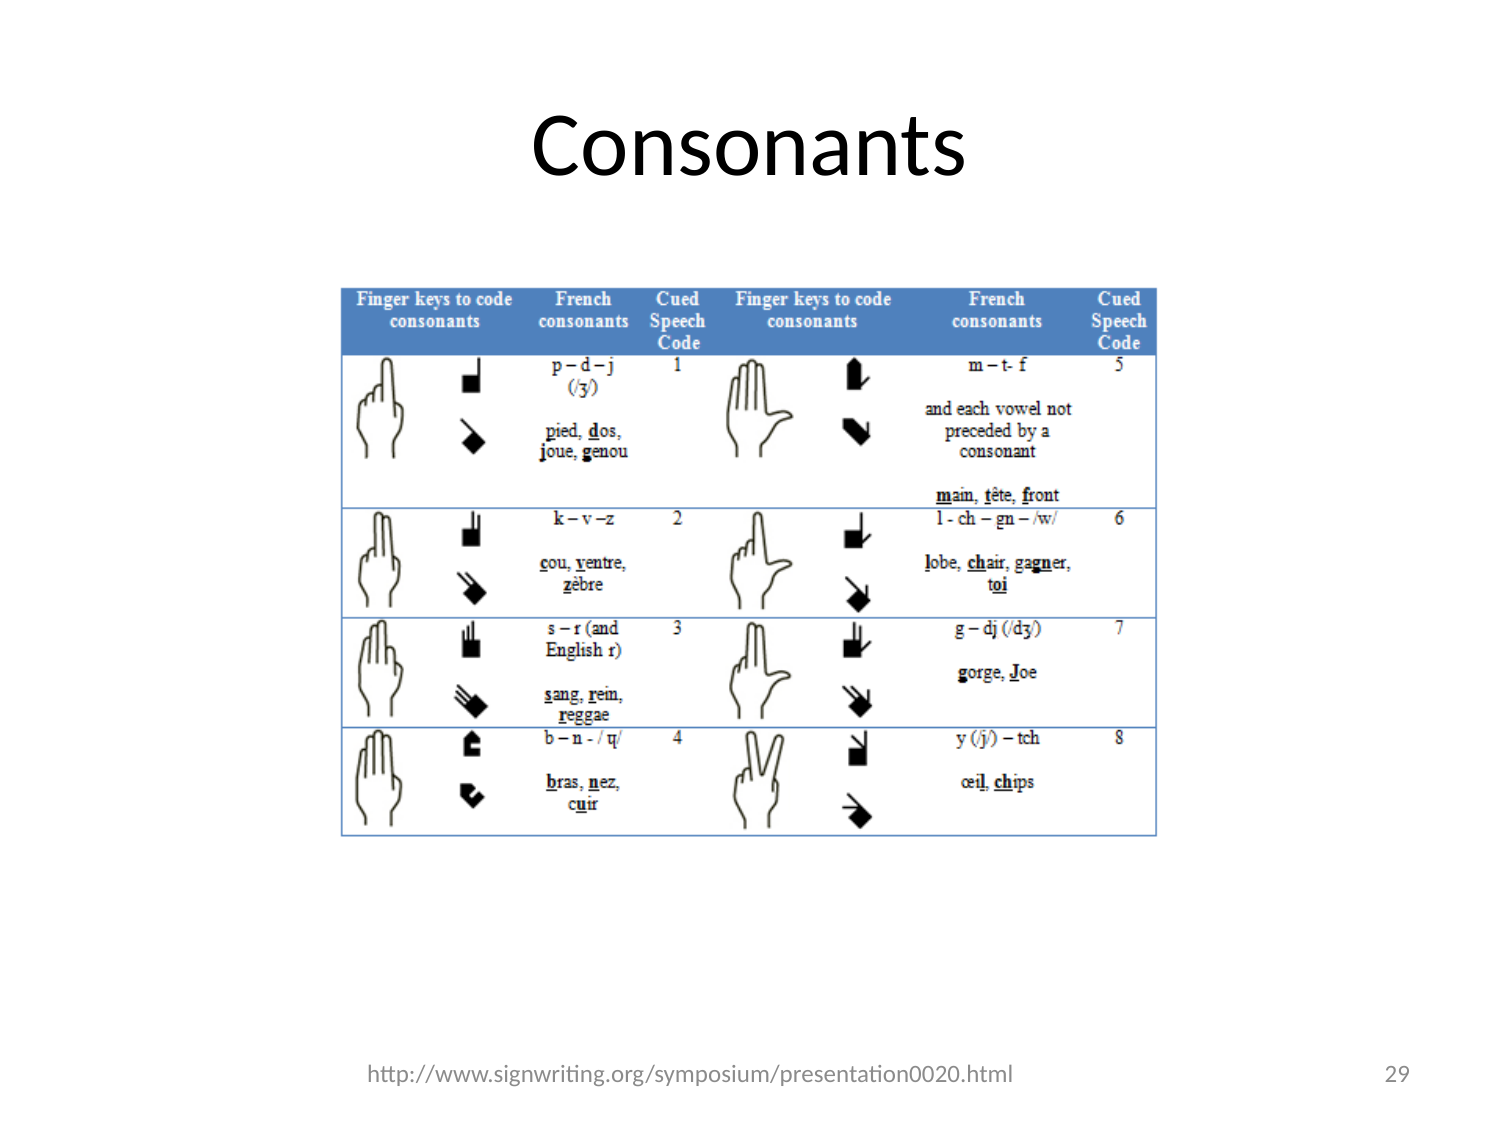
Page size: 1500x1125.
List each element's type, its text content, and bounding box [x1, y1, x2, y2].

title Consonants [75, 45, 1425, 233]
picture [335, 282, 1165, 843]
footer http://www.signwriting.org/symposium/presentation0020.html [336, 1042, 1046, 1103]
slide_number 29 [1074, 1042, 1425, 1103]
